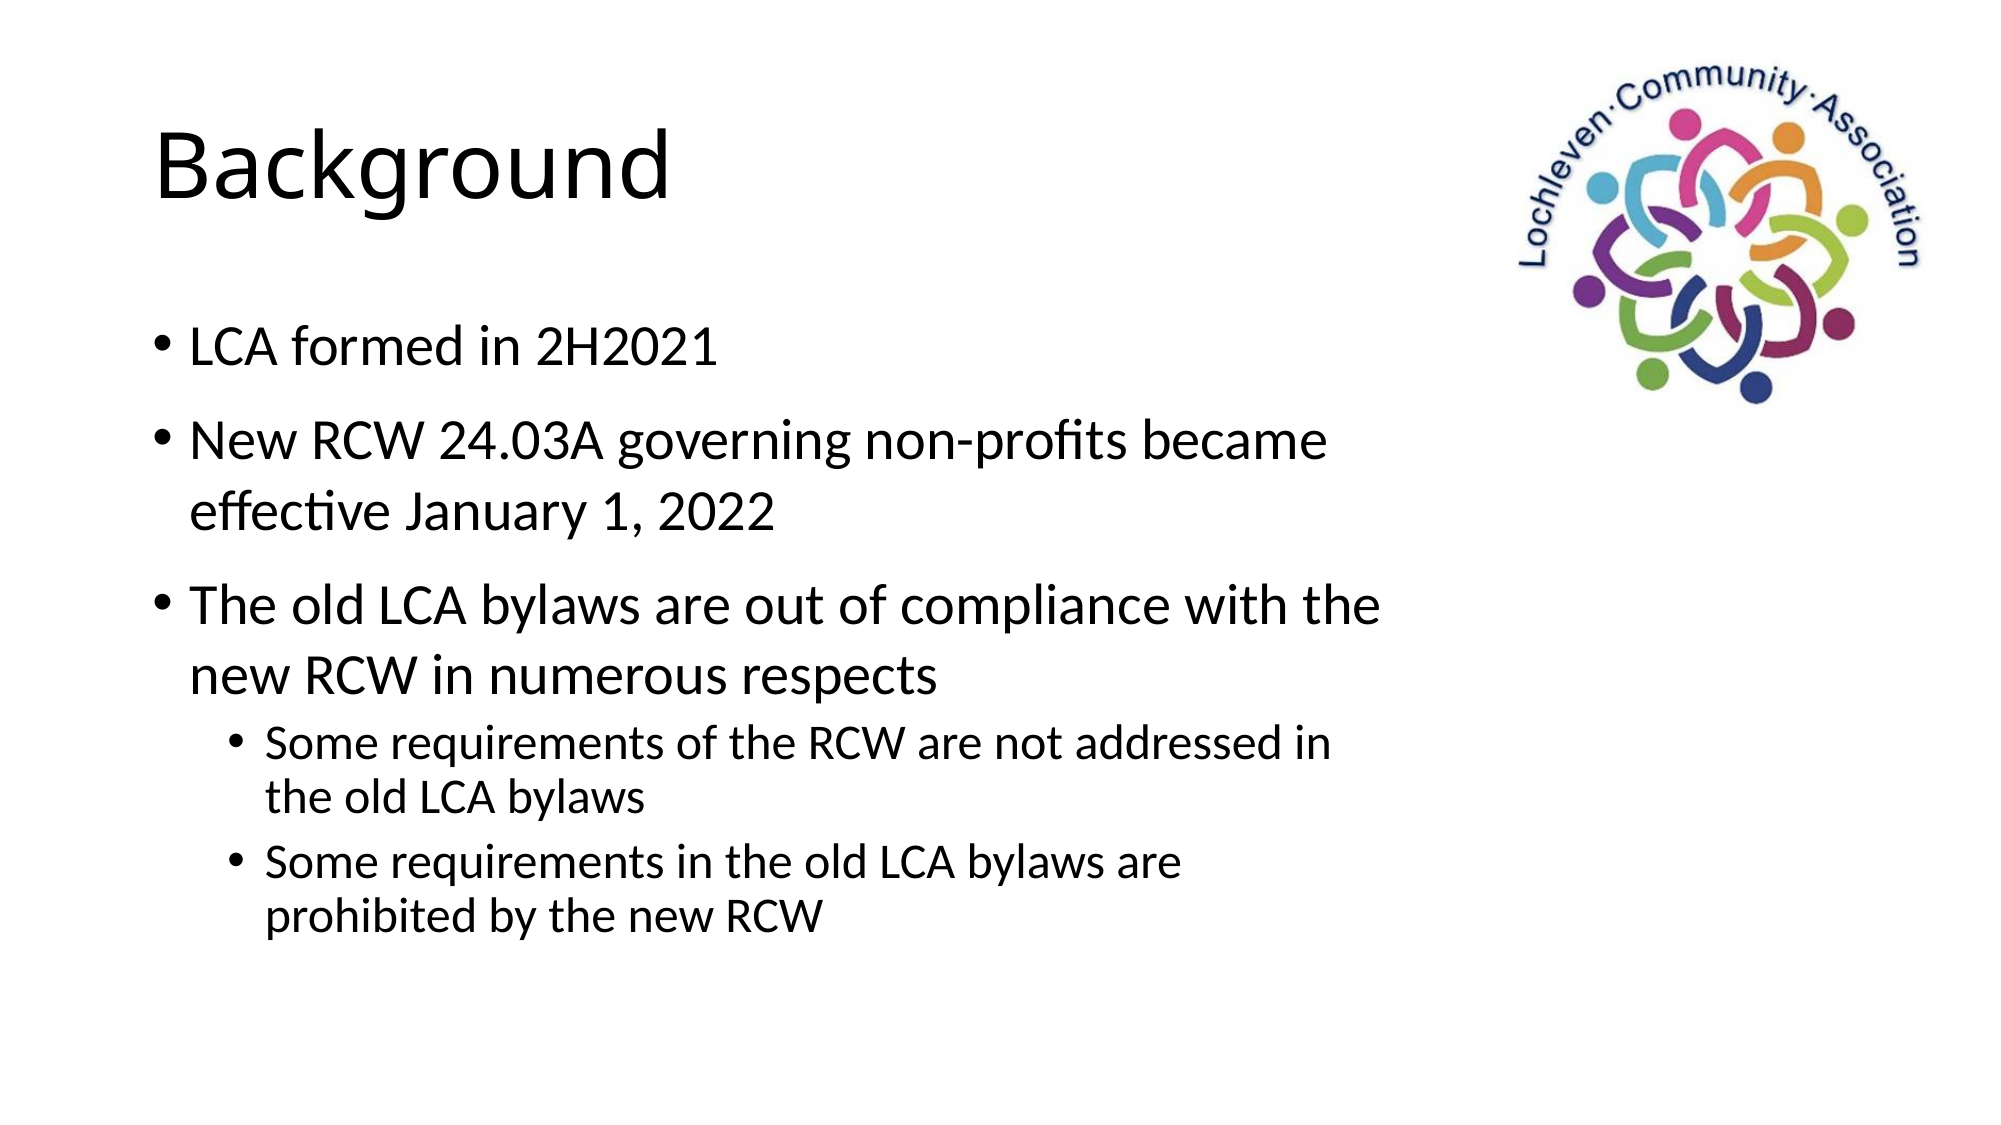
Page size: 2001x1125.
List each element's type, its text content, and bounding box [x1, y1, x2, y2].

picture [1516, 59, 1933, 412]
list LCA formed in 2H2021 New RCW 24.03A governing non-profits became effective January 1, 2022 The old LCA bylaws are out of compliance with the new RCW in numerous respects Some requirements of the RCW are not addressed in the old LCA bylaws Some requirements in the old LCA bylaws are prohibited by the new RCW [137, 299, 1399, 1014]
title Background [137, 59, 1863, 278]
